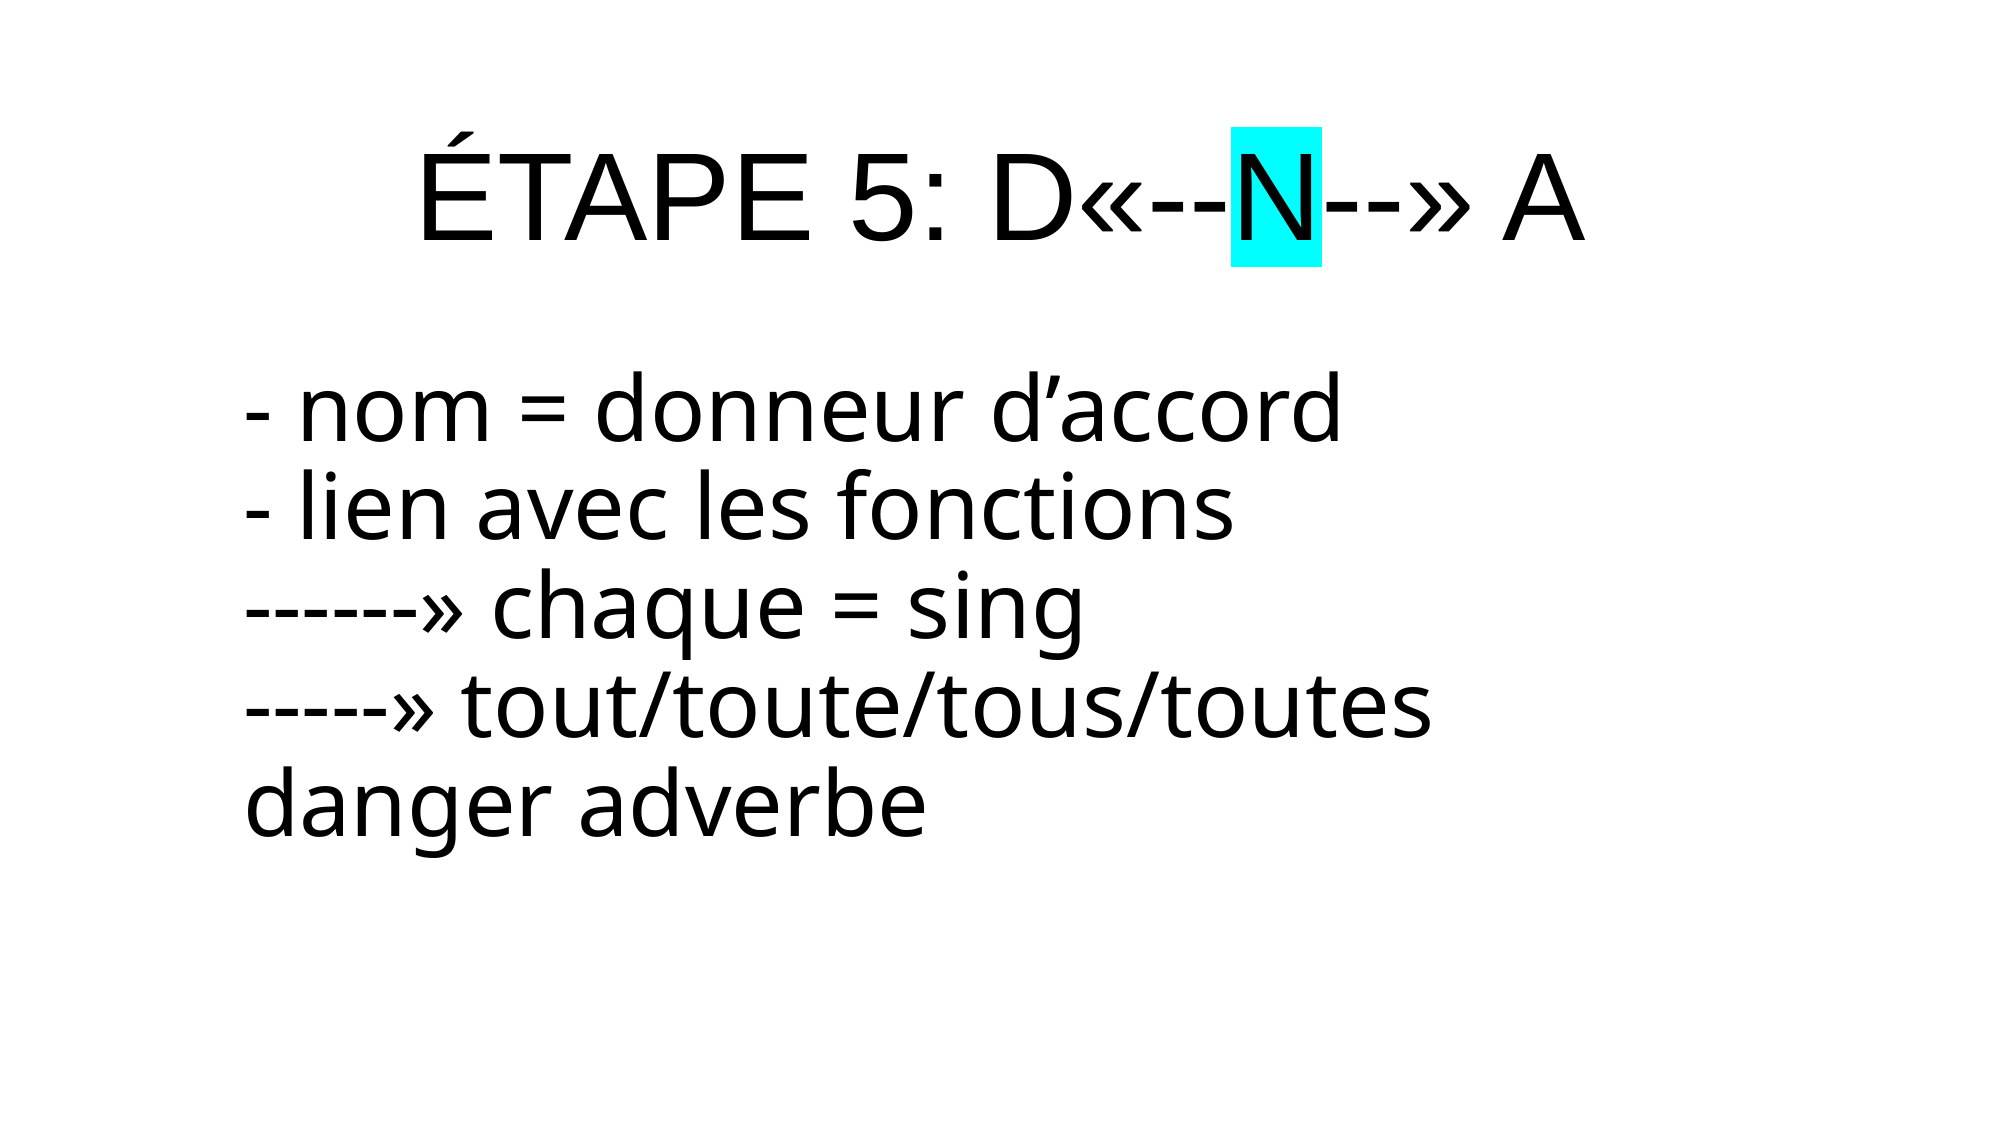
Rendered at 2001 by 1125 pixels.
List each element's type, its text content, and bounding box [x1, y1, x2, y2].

subtitle ÉTAPE 5: D«--N--» A [249, 124, 1750, 276]
title - nom = donneur d’accord - lien avec les fonctions ------» chaque = sing -----» tout/toute/tous/toutes danger adverbe [228, 275, 1870, 974]
